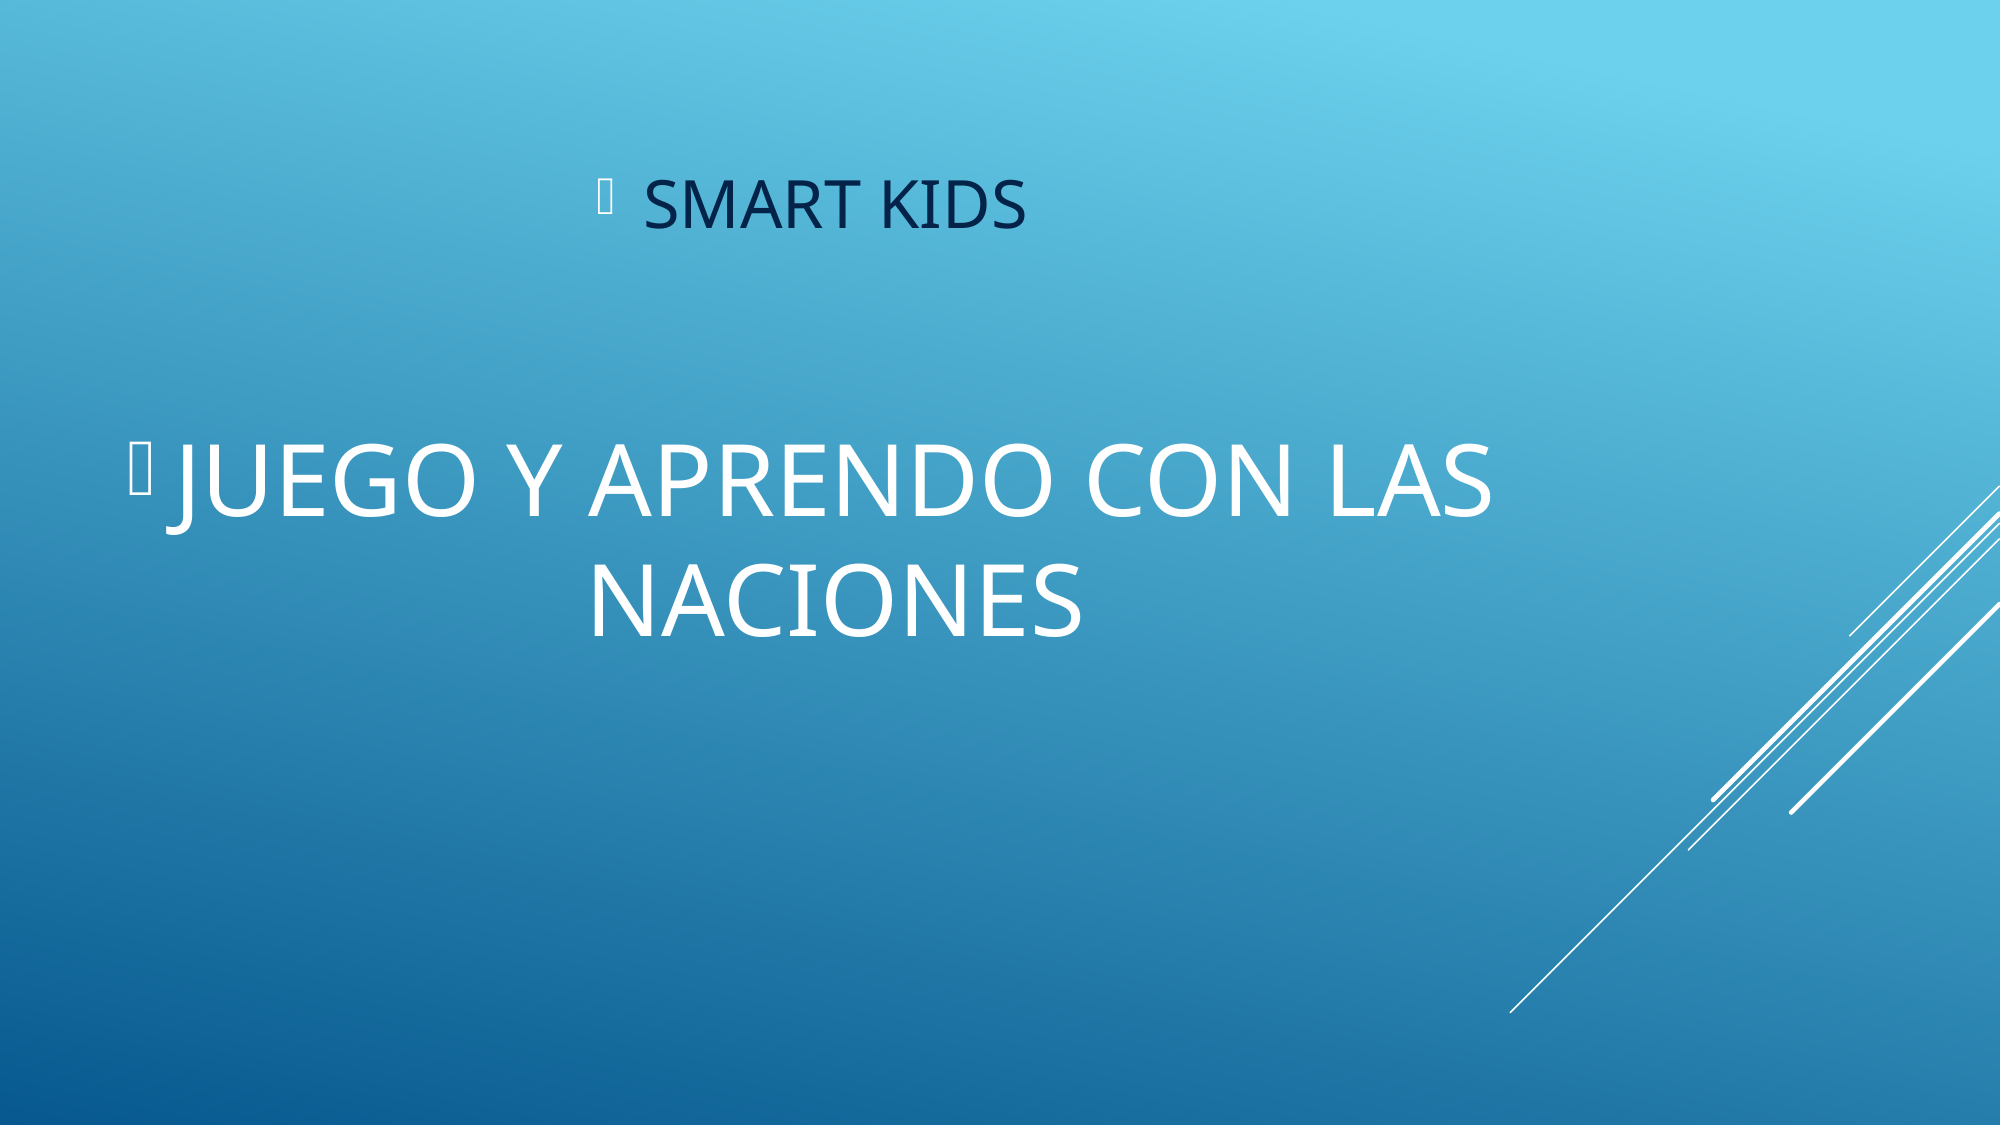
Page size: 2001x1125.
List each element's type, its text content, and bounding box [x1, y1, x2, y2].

list SMART KIDS JUEGO Y APRENDO CON LAS NACIONES [112, 112, 1513, 706]
